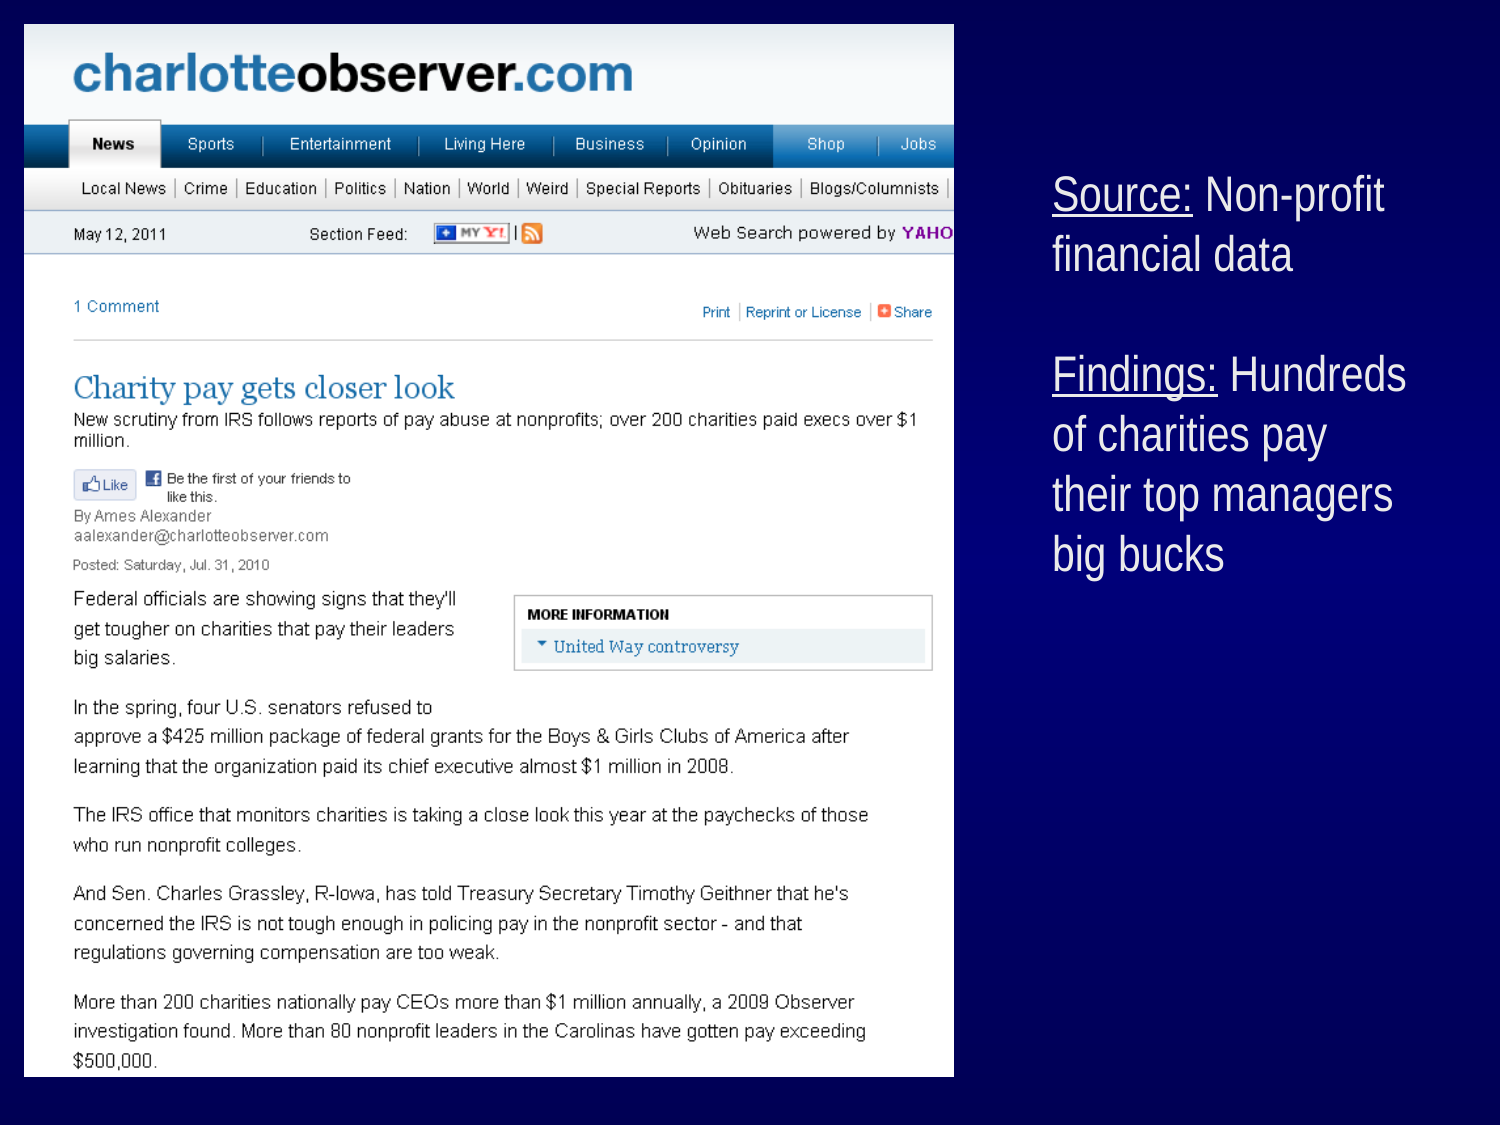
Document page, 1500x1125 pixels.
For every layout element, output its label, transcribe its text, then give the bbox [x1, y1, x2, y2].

text_box Source: Non-profit financial data Findings: Hundreds of charities pay their top managers big bucks [1037, 154, 1425, 589]
picture [24, 24, 954, 1077]
